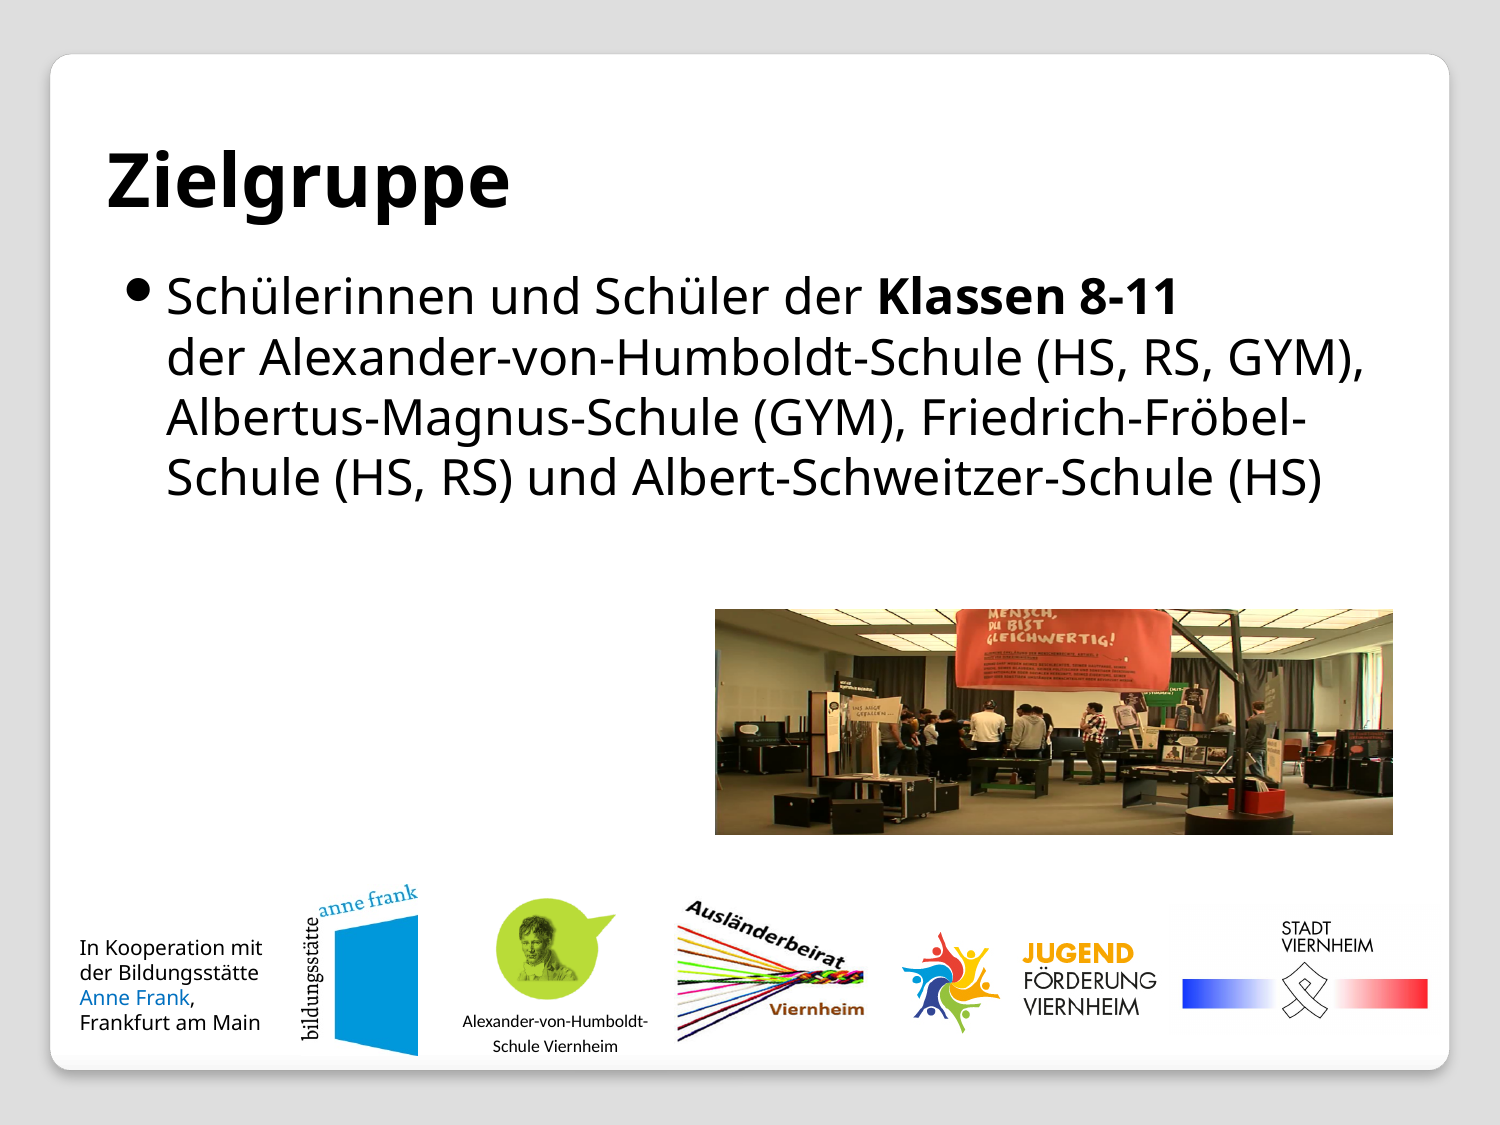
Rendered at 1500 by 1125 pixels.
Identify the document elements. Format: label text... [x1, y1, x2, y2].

list Schülerinnen und Schüler der Klassen 8-11 der Alexander-von-Humboldt-Schule (HS, RS, GYM), Albertus-Magnus-Schule (GYM), Friedrich-Fröbel-Schule (HS, RS) und Albert-Schweitzer-Schule (HS) [93, 249, 1401, 882]
picture [715, 609, 1394, 835]
text_box Zielgruppe [93, 125, 1393, 263]
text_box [64, 884, 1442, 1056]
